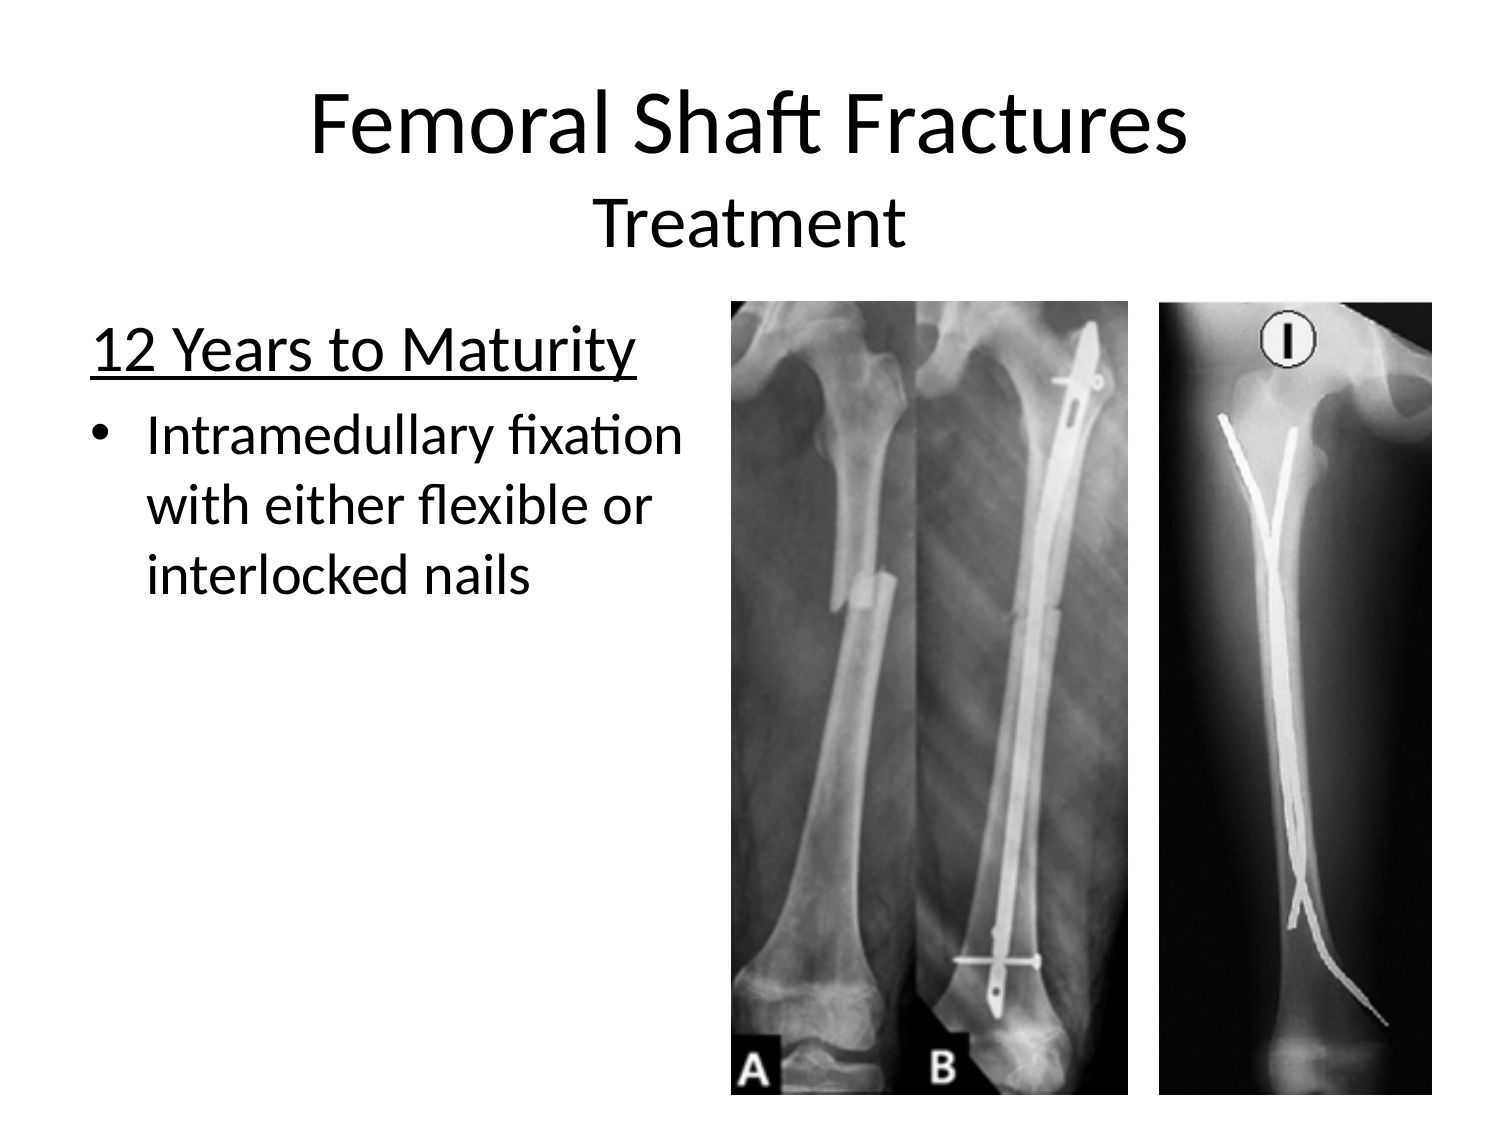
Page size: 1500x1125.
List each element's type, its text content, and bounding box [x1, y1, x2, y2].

picture [731, 301, 1128, 1095]
title Femoral Shaft Fractures Treatment [75, 45, 1425, 279]
picture [1159, 301, 1432, 1095]
list 12 Years to Maturity Intramedullary fixation with either flexible or interlocked nails [75, 297, 715, 1000]
